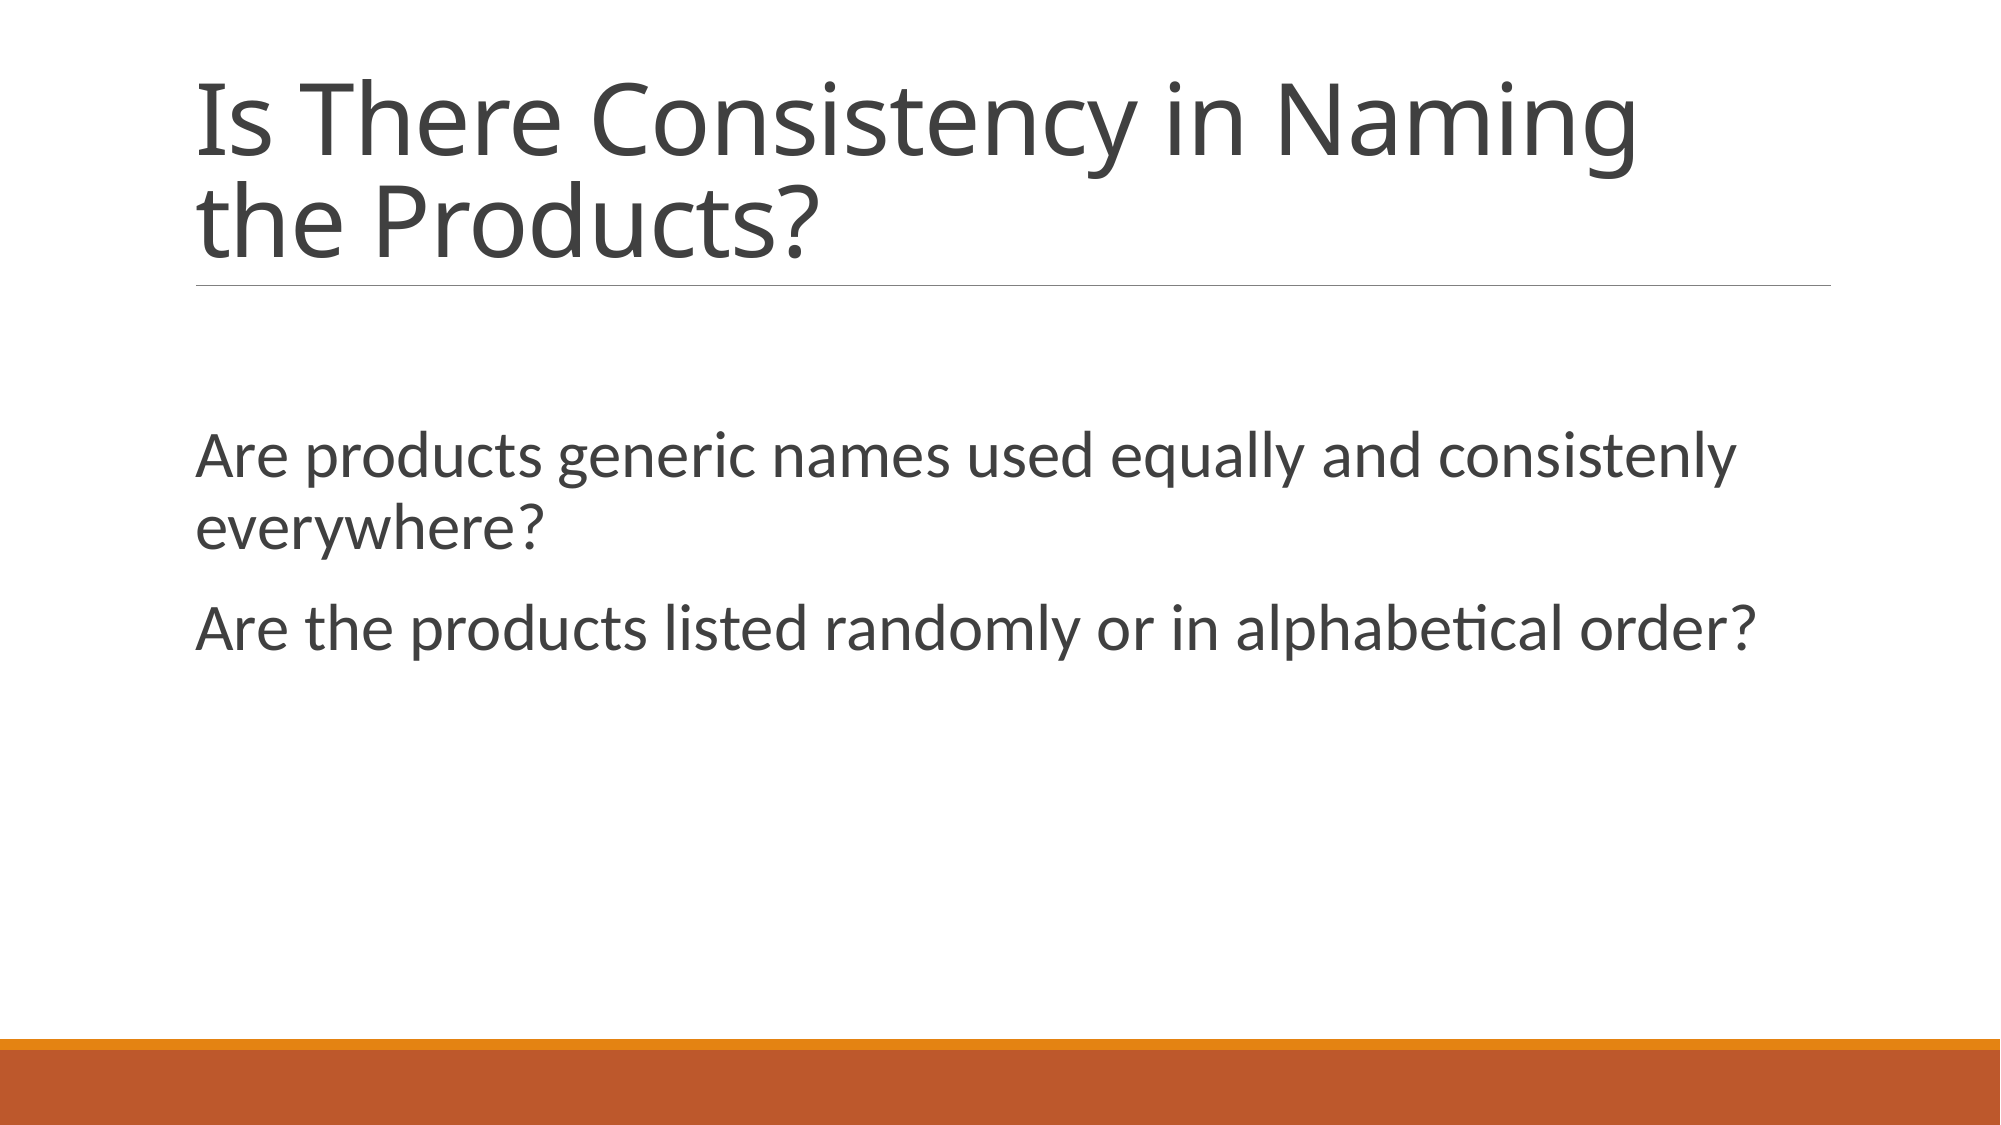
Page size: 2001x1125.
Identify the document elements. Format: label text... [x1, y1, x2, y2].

title Is There Consistency in Naming the Products? [180, 47, 1830, 285]
list Are products generic names used equally and consistenly everywhere? Are the products listed randomly or in alphabetical order? [180, 302, 1830, 963]
